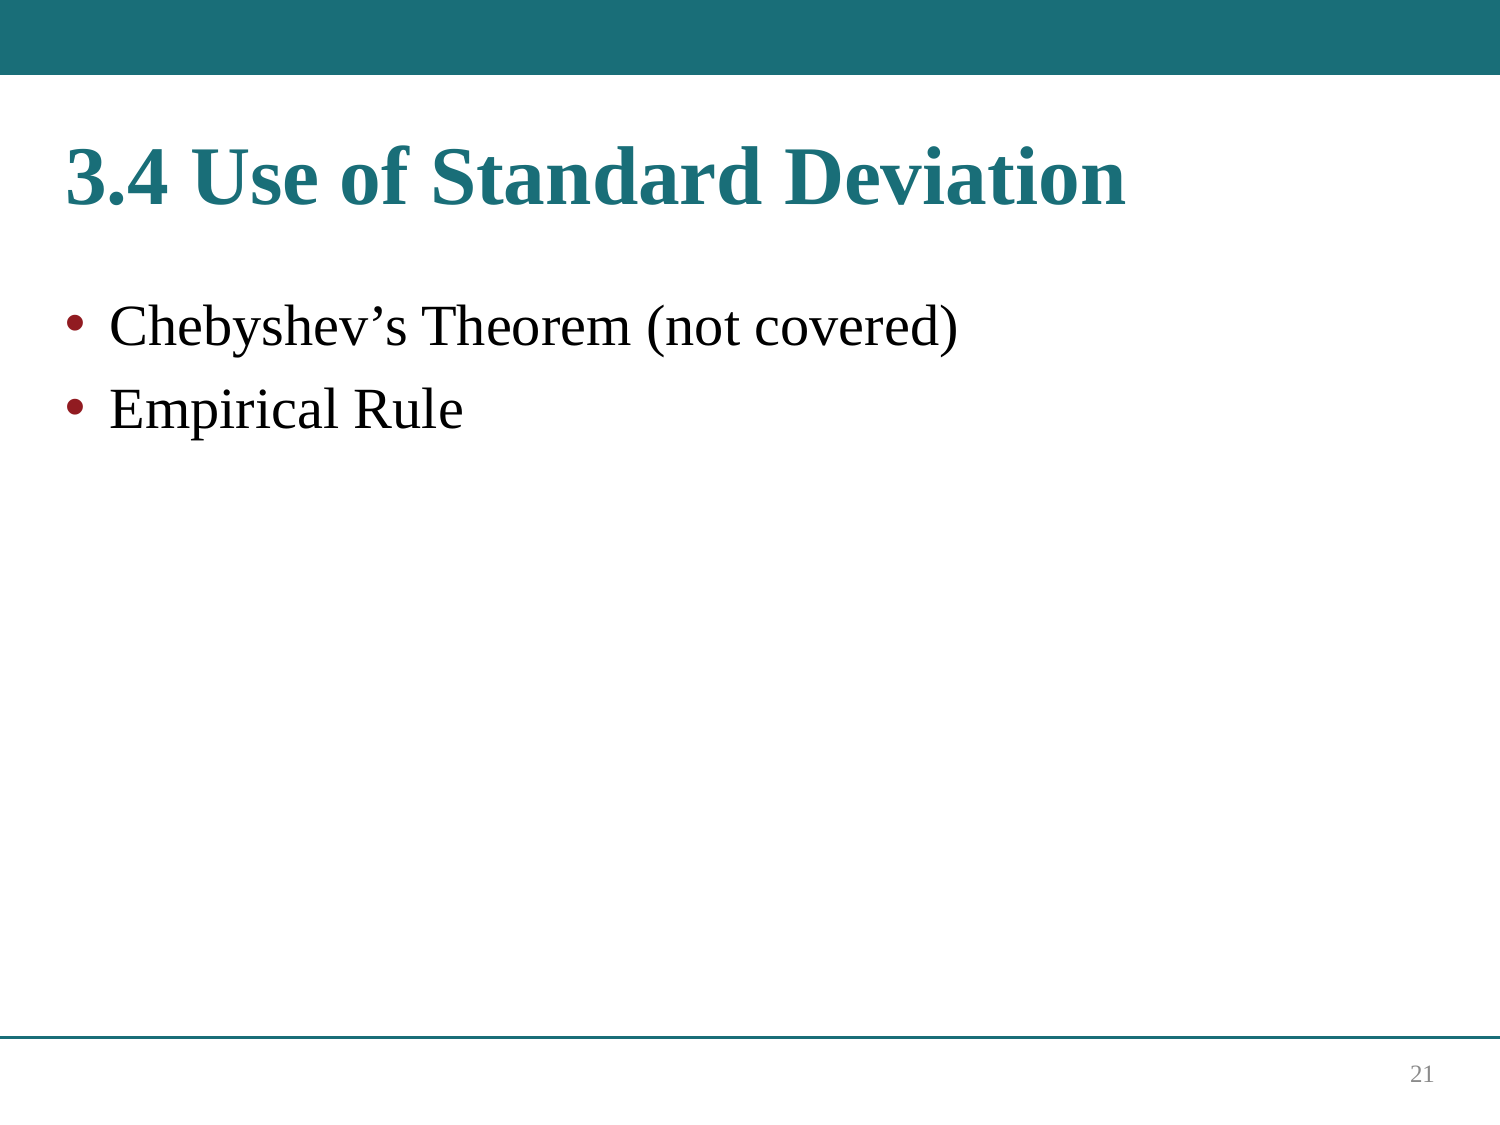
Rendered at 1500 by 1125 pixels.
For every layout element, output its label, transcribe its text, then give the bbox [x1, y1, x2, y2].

title 3.4 Use of Standard Deviation [50, 125, 1450, 263]
slide_number 21 [1059, 1042, 1450, 1103]
list Chebyshev’s Theorem (not covered) Empirical Rule [50, 287, 1450, 1013]
